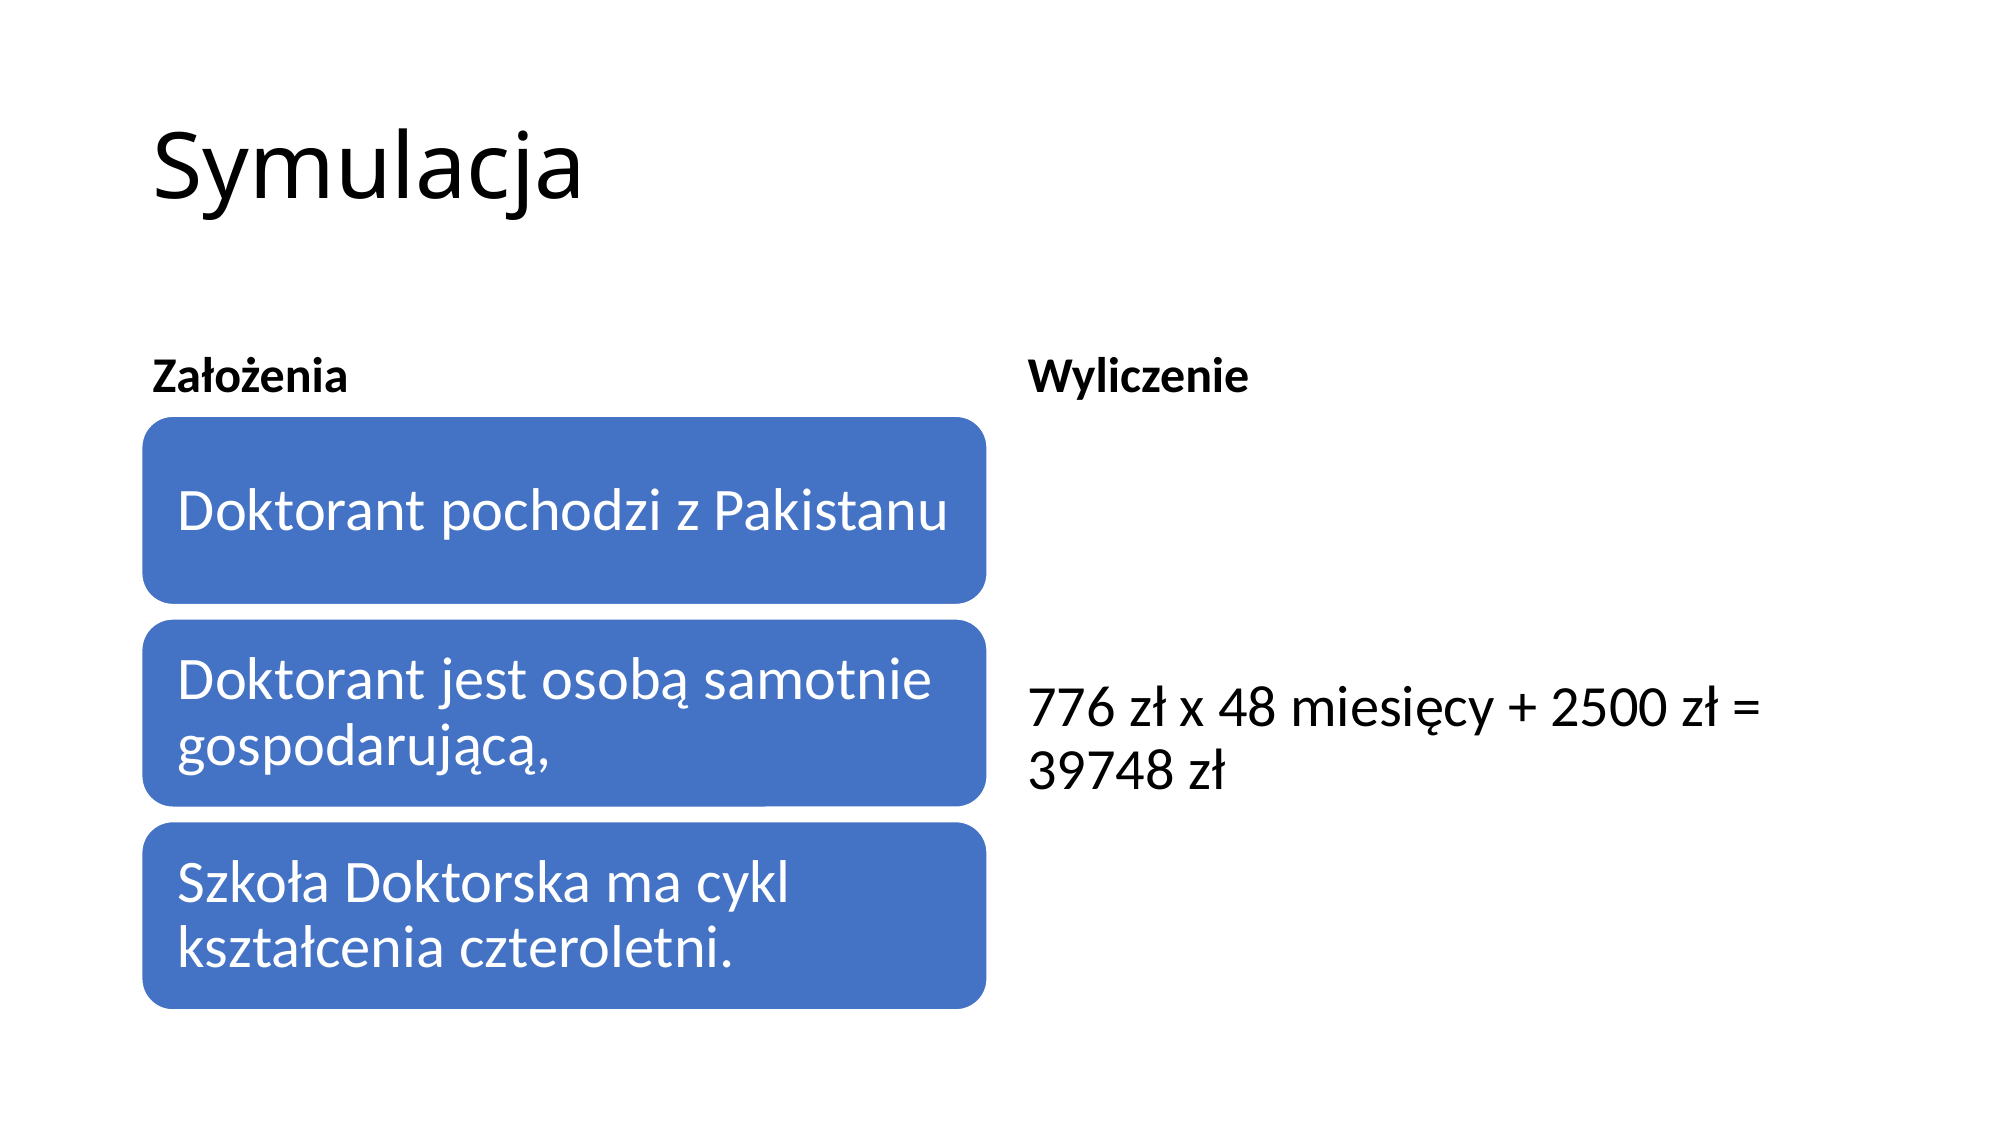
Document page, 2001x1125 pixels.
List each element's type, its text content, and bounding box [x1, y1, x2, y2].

list 776 zł x 48 miesięcy + 2500 zł = 39748 zł [1012, 410, 1863, 1016]
list Założenia [137, 275, 984, 411]
title Symulacja [137, 59, 1863, 278]
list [141, 410, 988, 1016]
list Wyliczenie [1012, 275, 1863, 410]
